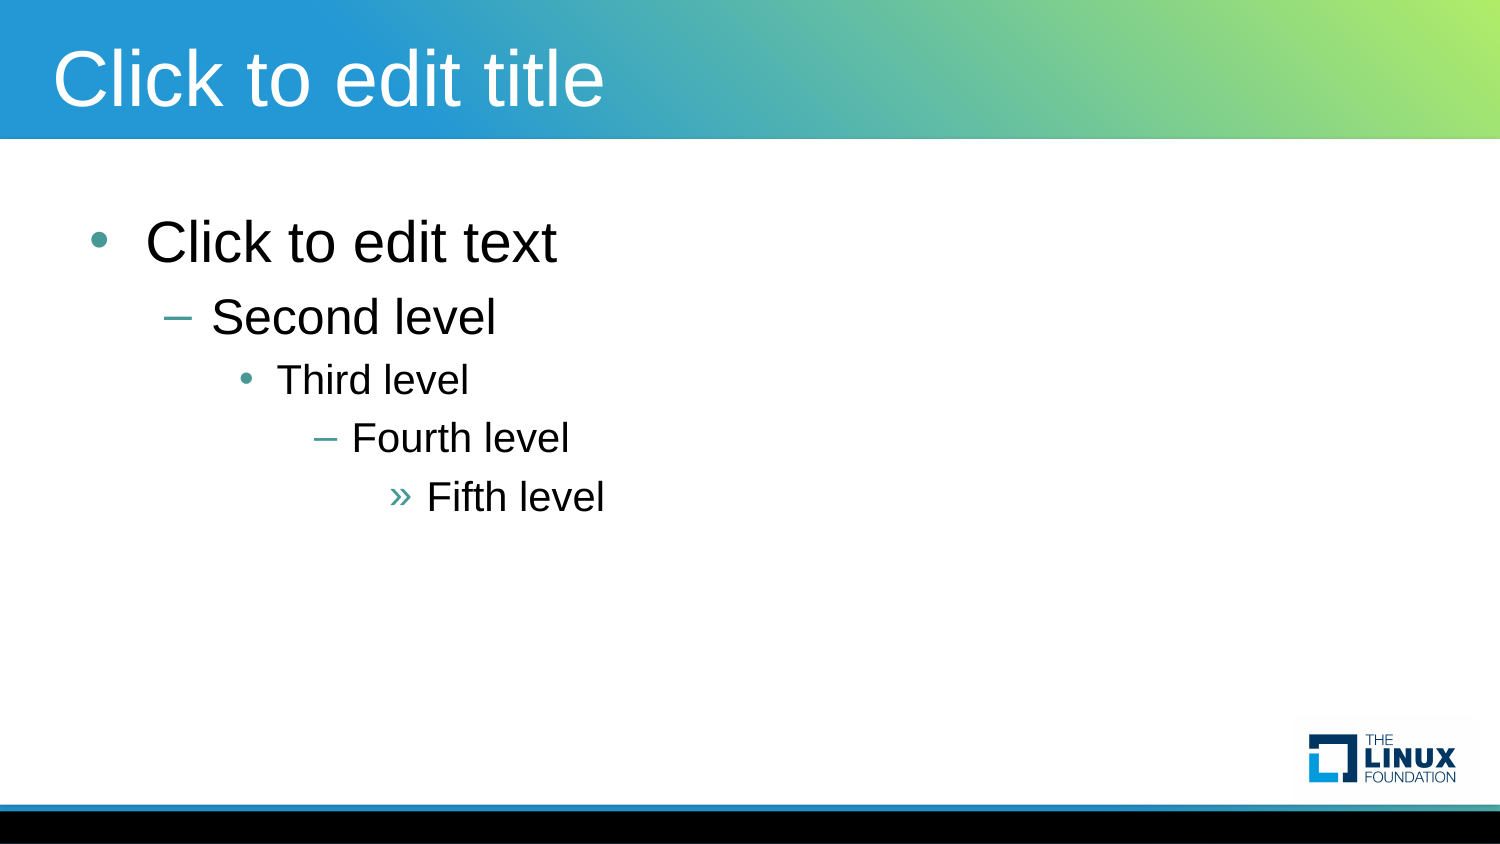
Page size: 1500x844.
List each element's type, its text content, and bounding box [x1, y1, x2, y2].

title Click to edit title [37, 9, 1414, 141]
list Click to edit text Second level Third level Fourth level Fifth level [74, 196, 1269, 754]
picture [1289, 702, 1479, 805]
